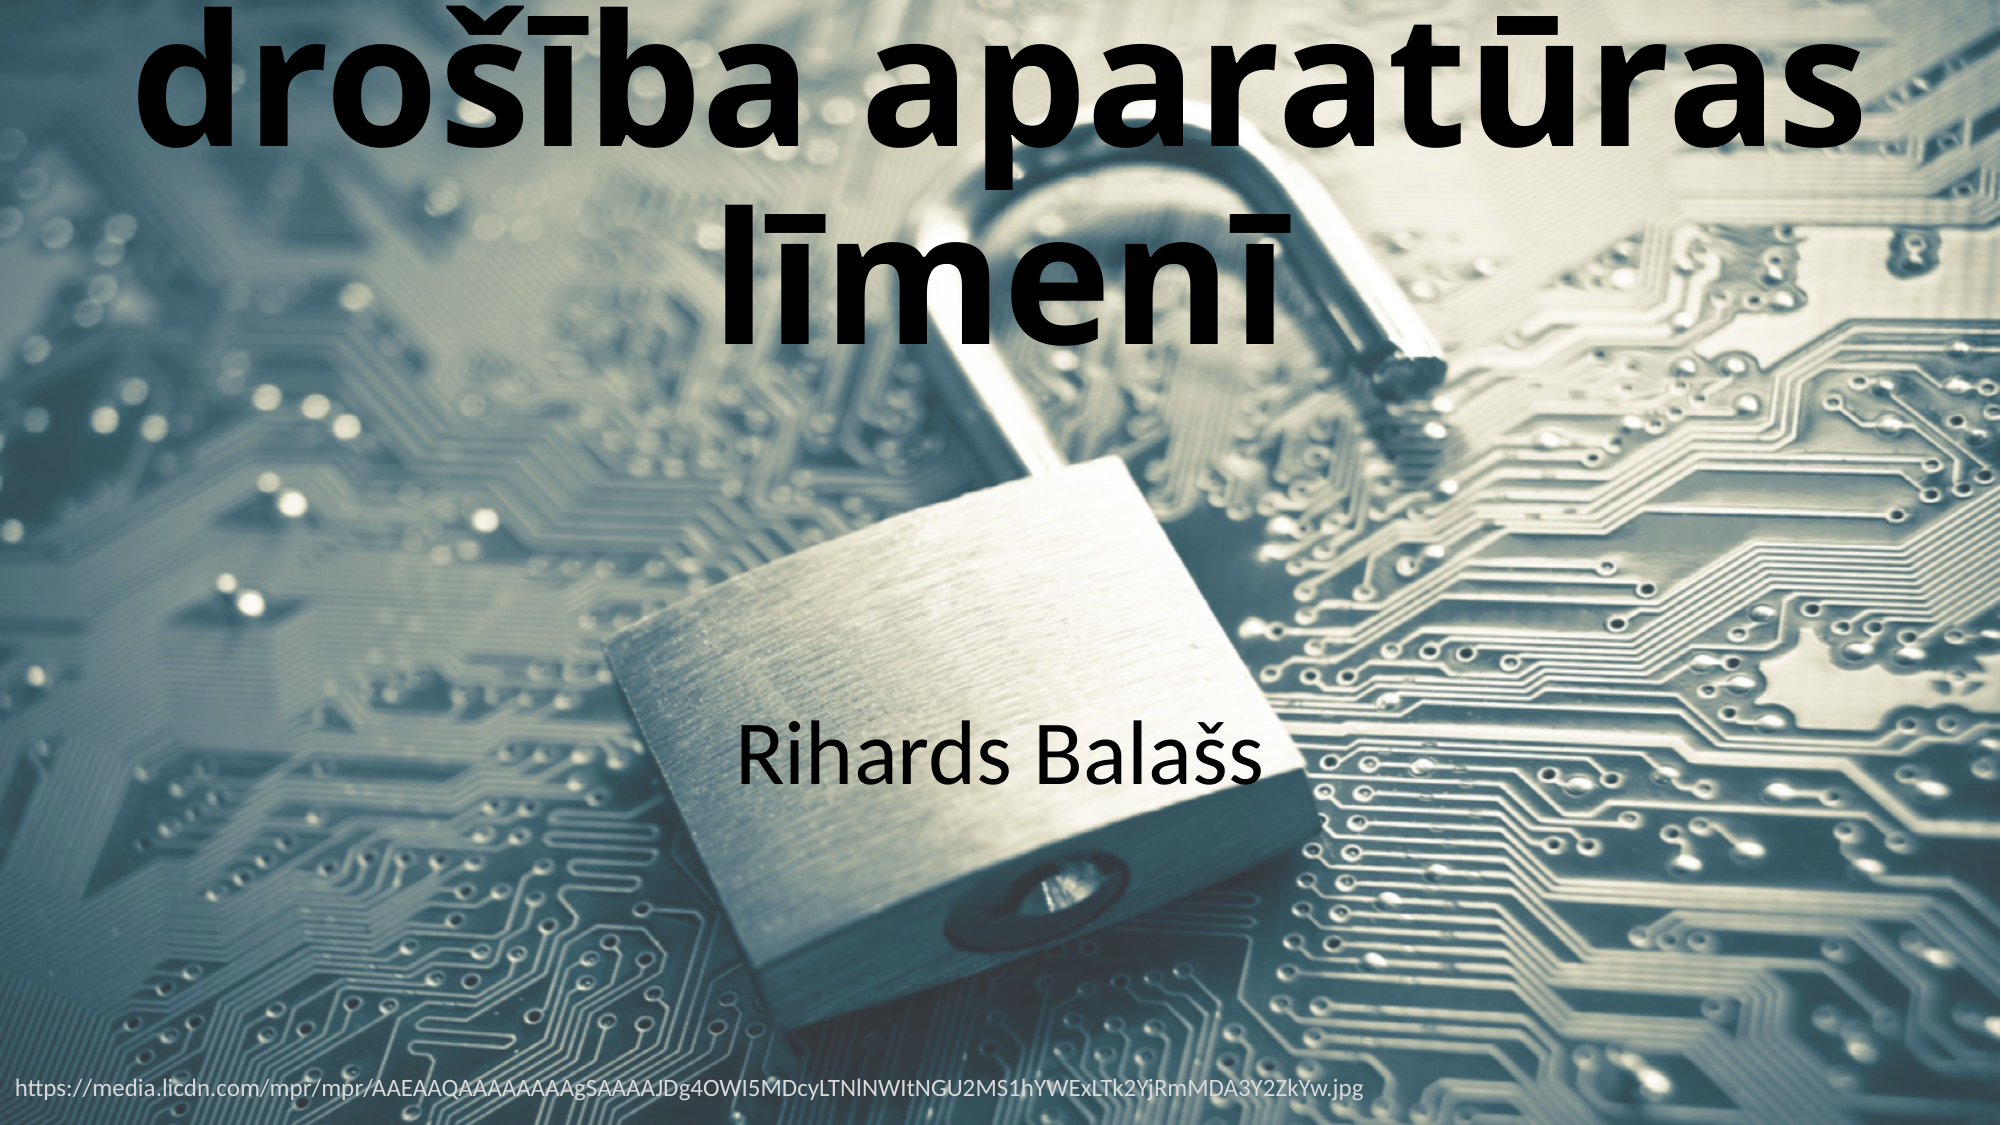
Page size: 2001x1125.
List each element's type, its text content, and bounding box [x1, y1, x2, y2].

title Lietu interneta drošība aparatūras līmenī [0, 0, 2000, 392]
text_box https://media.licdn.com/mpr/mpr/AAEAAQAAAAAAAAgSAAAAJDg4OWI5MDcyLTNlNWItNGU2MS1hYWExLTk2YjRmMDA3Y2ZkYw.jpg [0, 1063, 2000, 1109]
subtitle Rihards Balašs [676, 697, 1324, 816]
